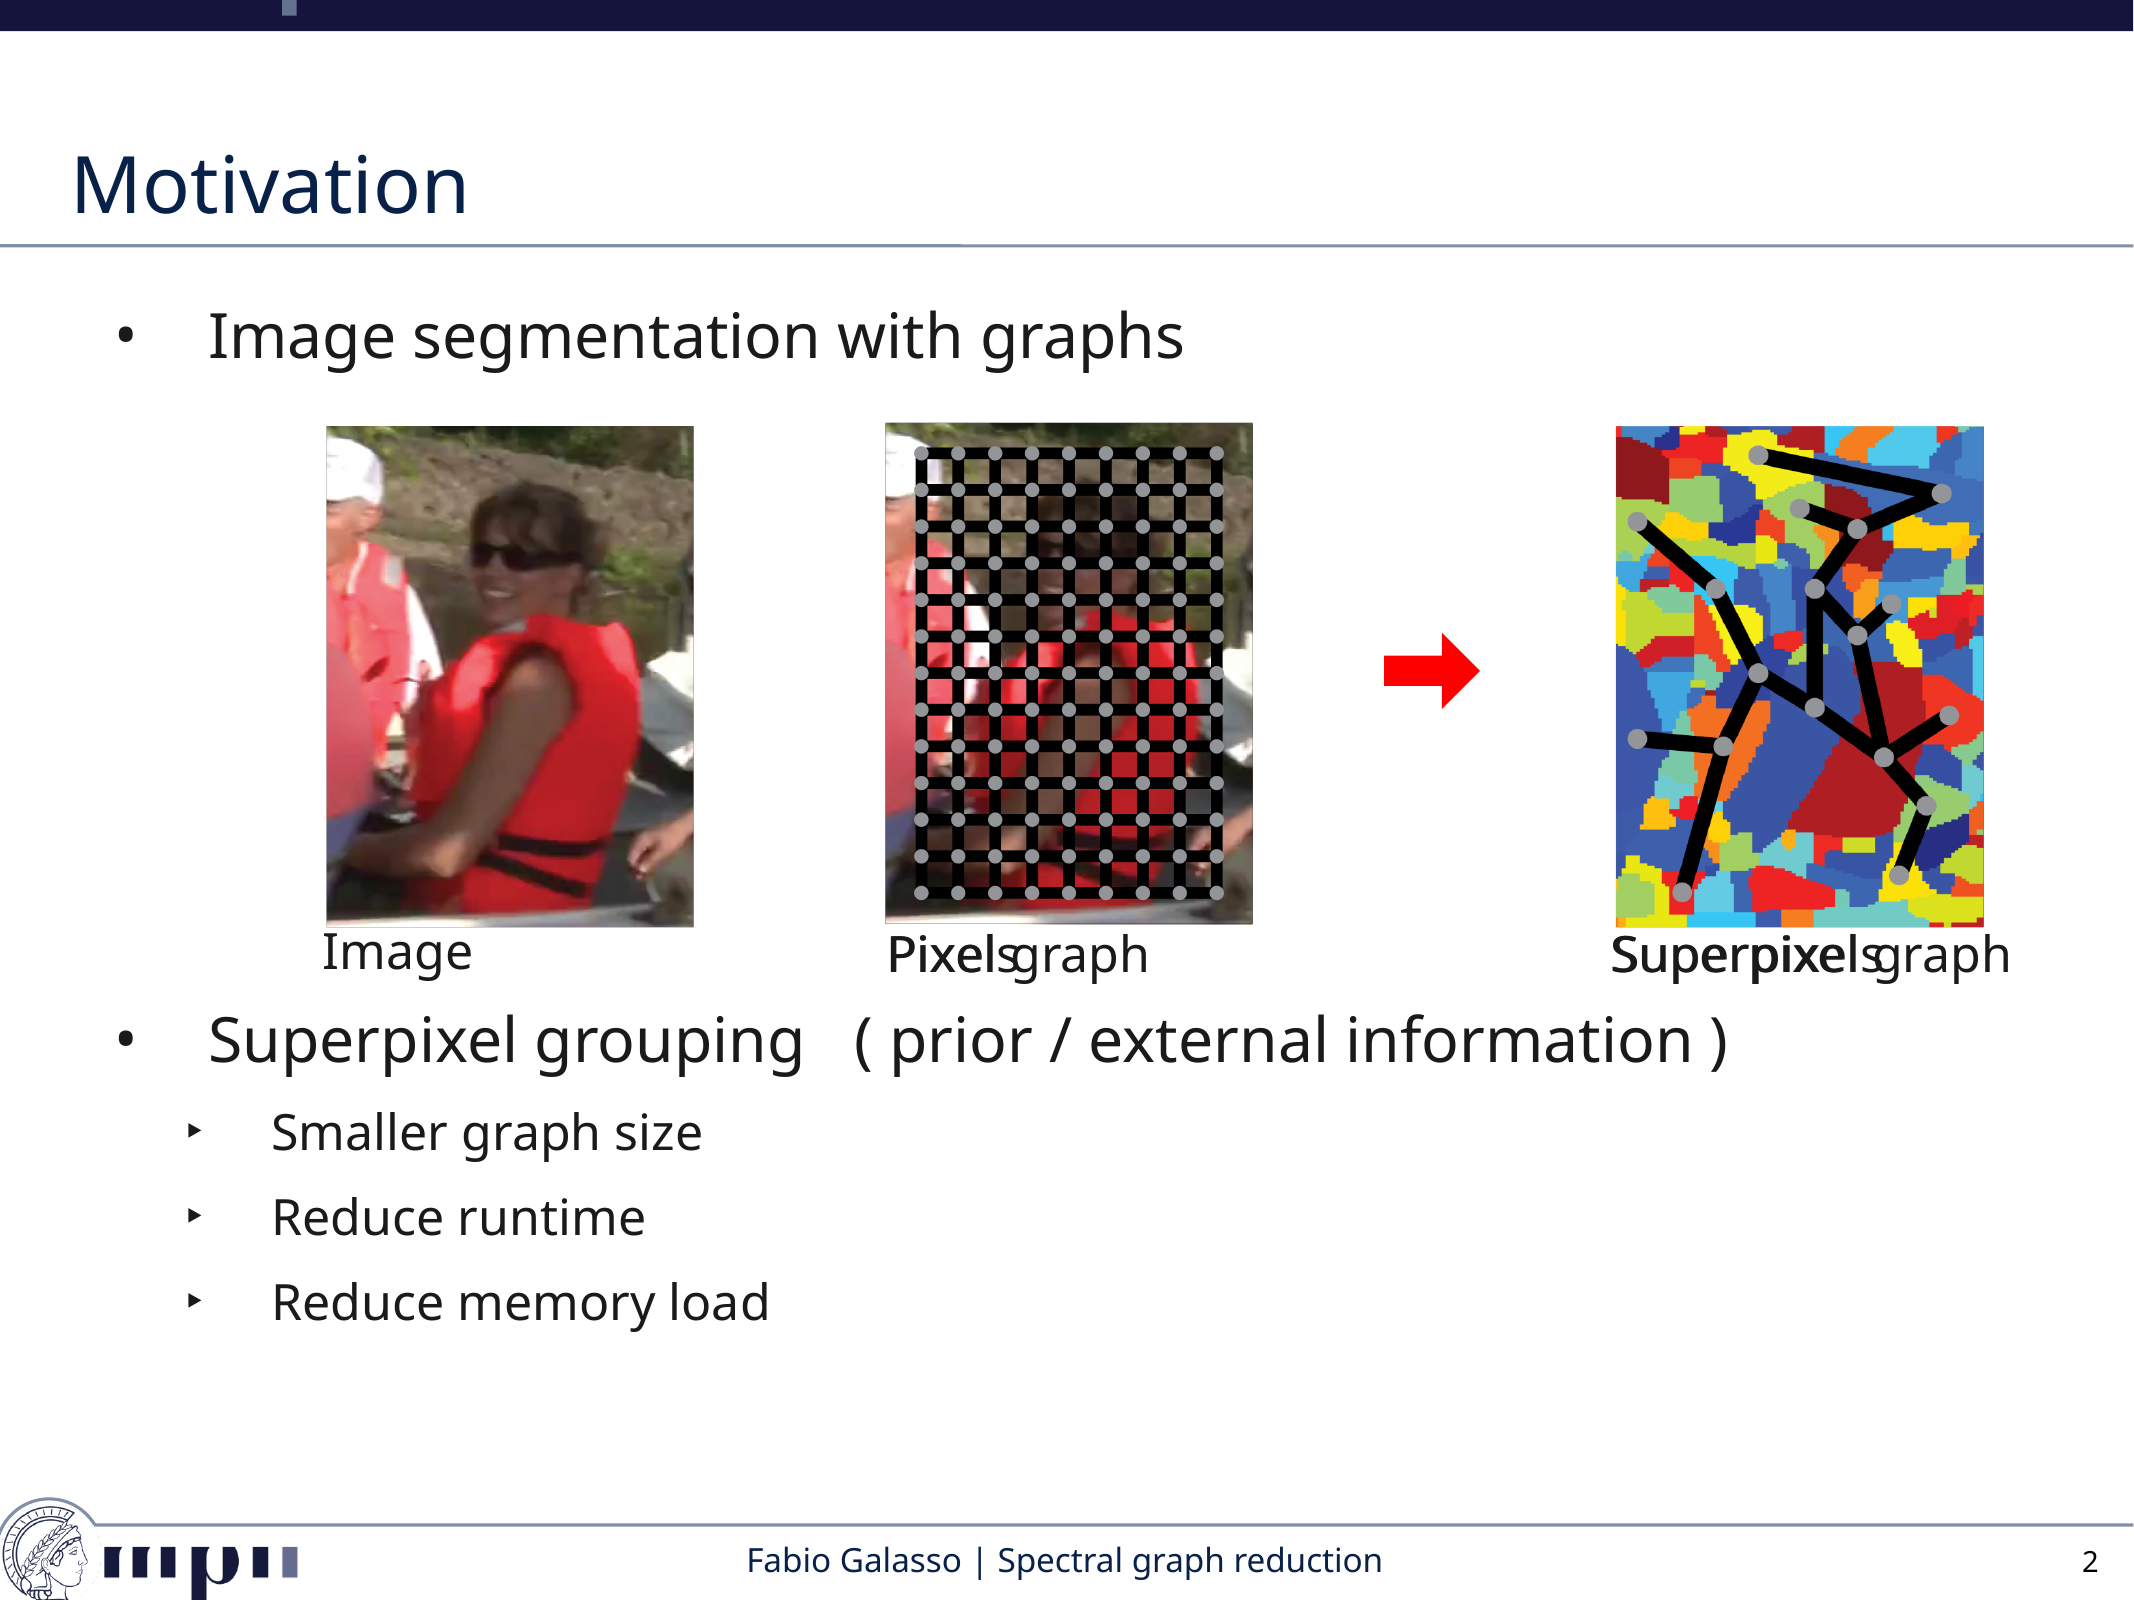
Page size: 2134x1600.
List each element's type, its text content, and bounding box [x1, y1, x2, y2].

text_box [833, 399, 1355, 1058]
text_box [1556, 402, 2079, 1058]
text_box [268, 402, 746, 1054]
picture [104, 1546, 304, 1600]
slide_number 2 [2064, 1535, 2117, 1588]
title Motivation [60, 31, 2111, 240]
text_box [1384, 632, 1481, 709]
list Image segmentation with graphs Superpixel grouping ( prior / external information ) Smaller graph size Reduce runtime Reduce memory load [60, 287, 2111, 1521]
picture [0, 1503, 101, 1600]
